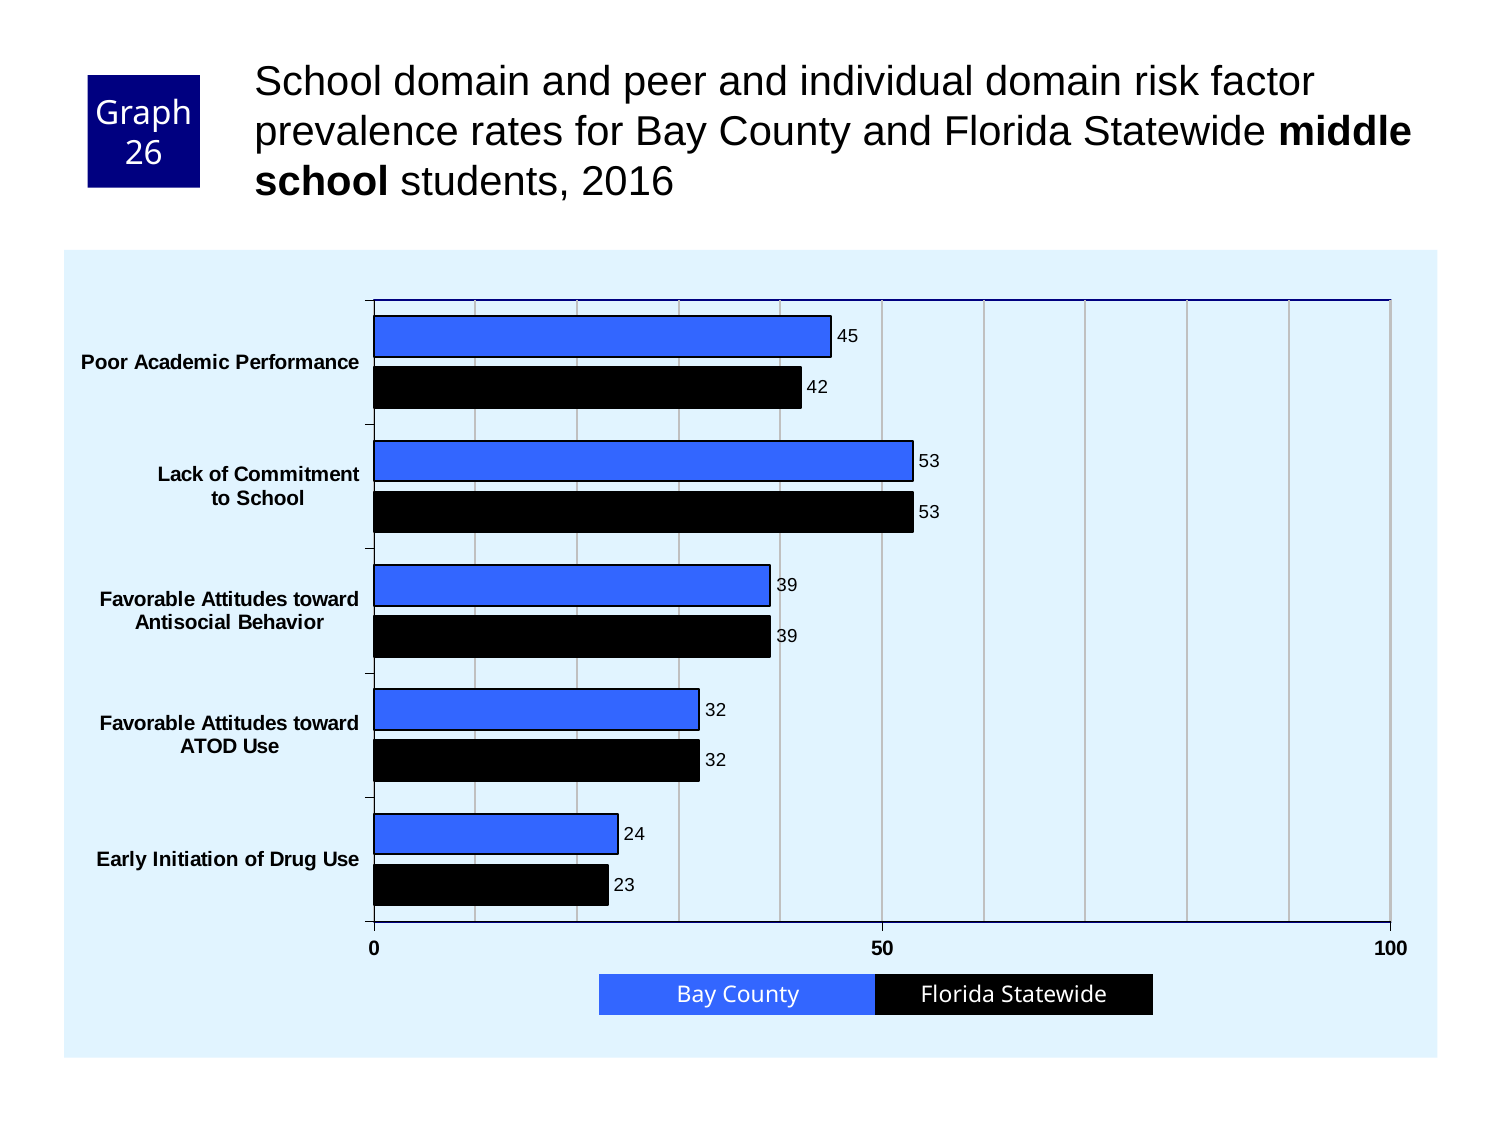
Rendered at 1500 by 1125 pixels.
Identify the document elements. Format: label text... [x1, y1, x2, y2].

chart [63, 249, 1438, 1059]
text_box Graph 26 [87, 75, 200, 188]
text_box School domain and peer and individual domain risk factor prevalence rates for Bay County and Florida Statewide middle school students, 2016 [249, 50, 1438, 175]
